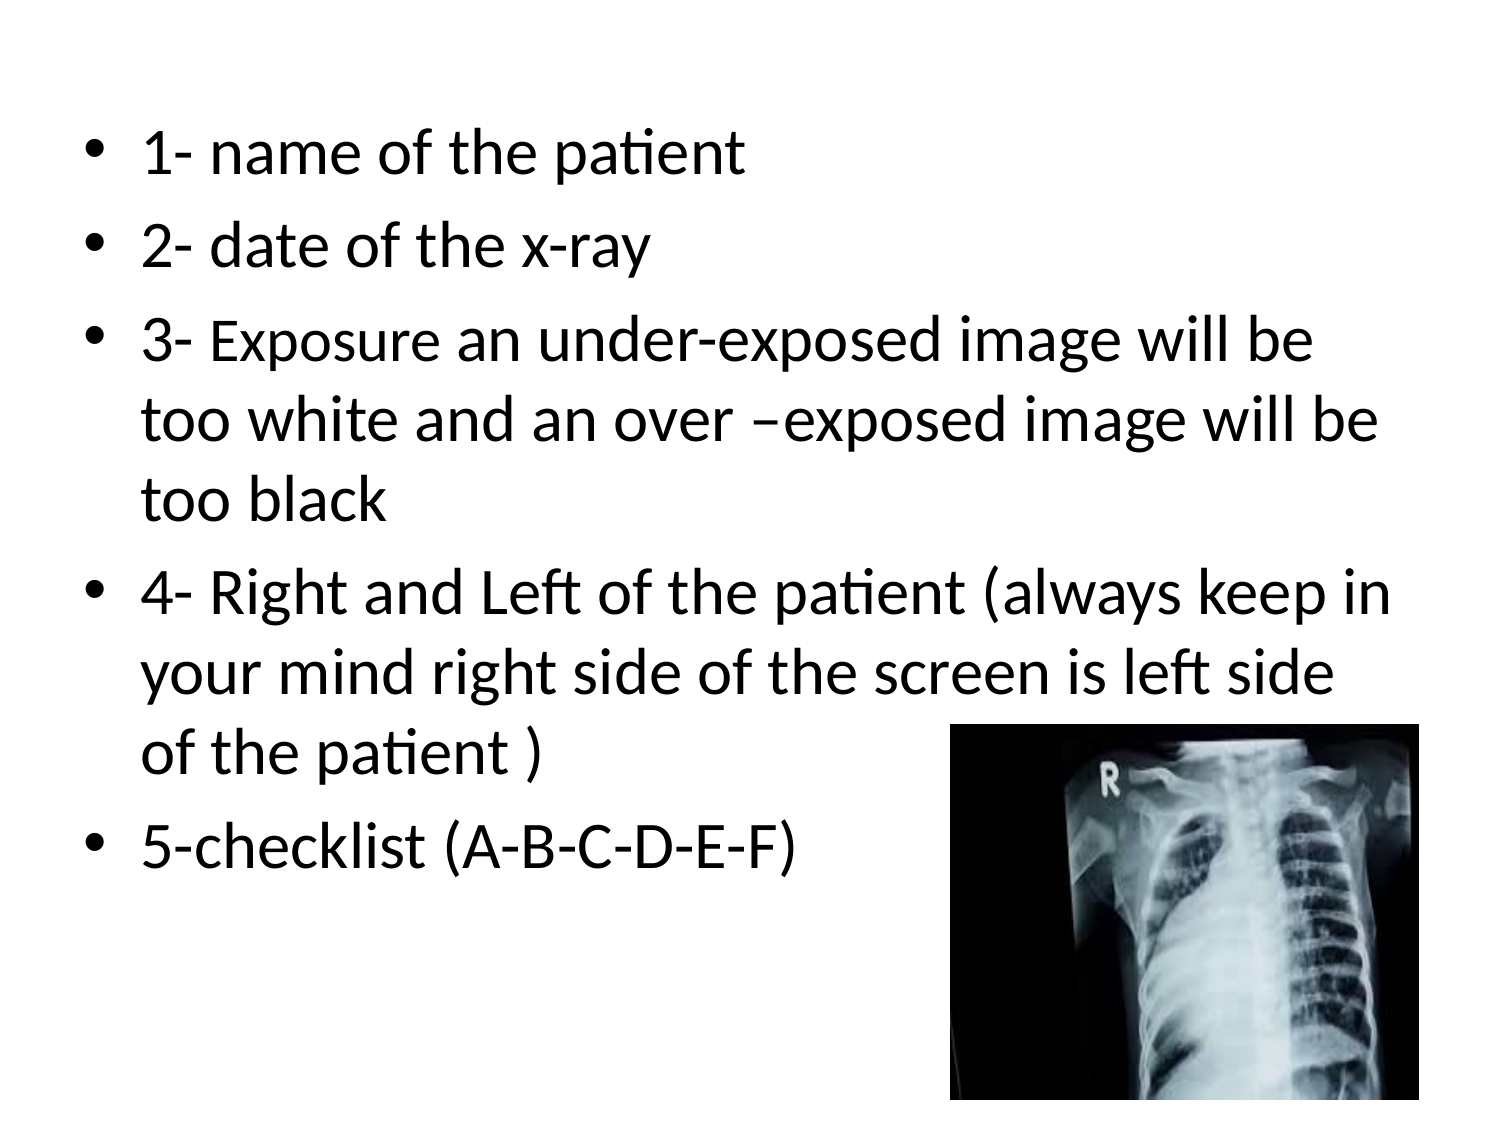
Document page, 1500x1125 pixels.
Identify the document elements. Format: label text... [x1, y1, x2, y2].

picture [949, 724, 1419, 1101]
list 1- name of the patient 2- date of the x-ray 3- Exposure an under-exposed image will be too white and an over –exposed image will be too black 4- Right and Left of the patient (always keep in your mind right side of the screen is left side of the patient ) 5-checklist (A-B-C-D-E-F) [68, 99, 1419, 968]
